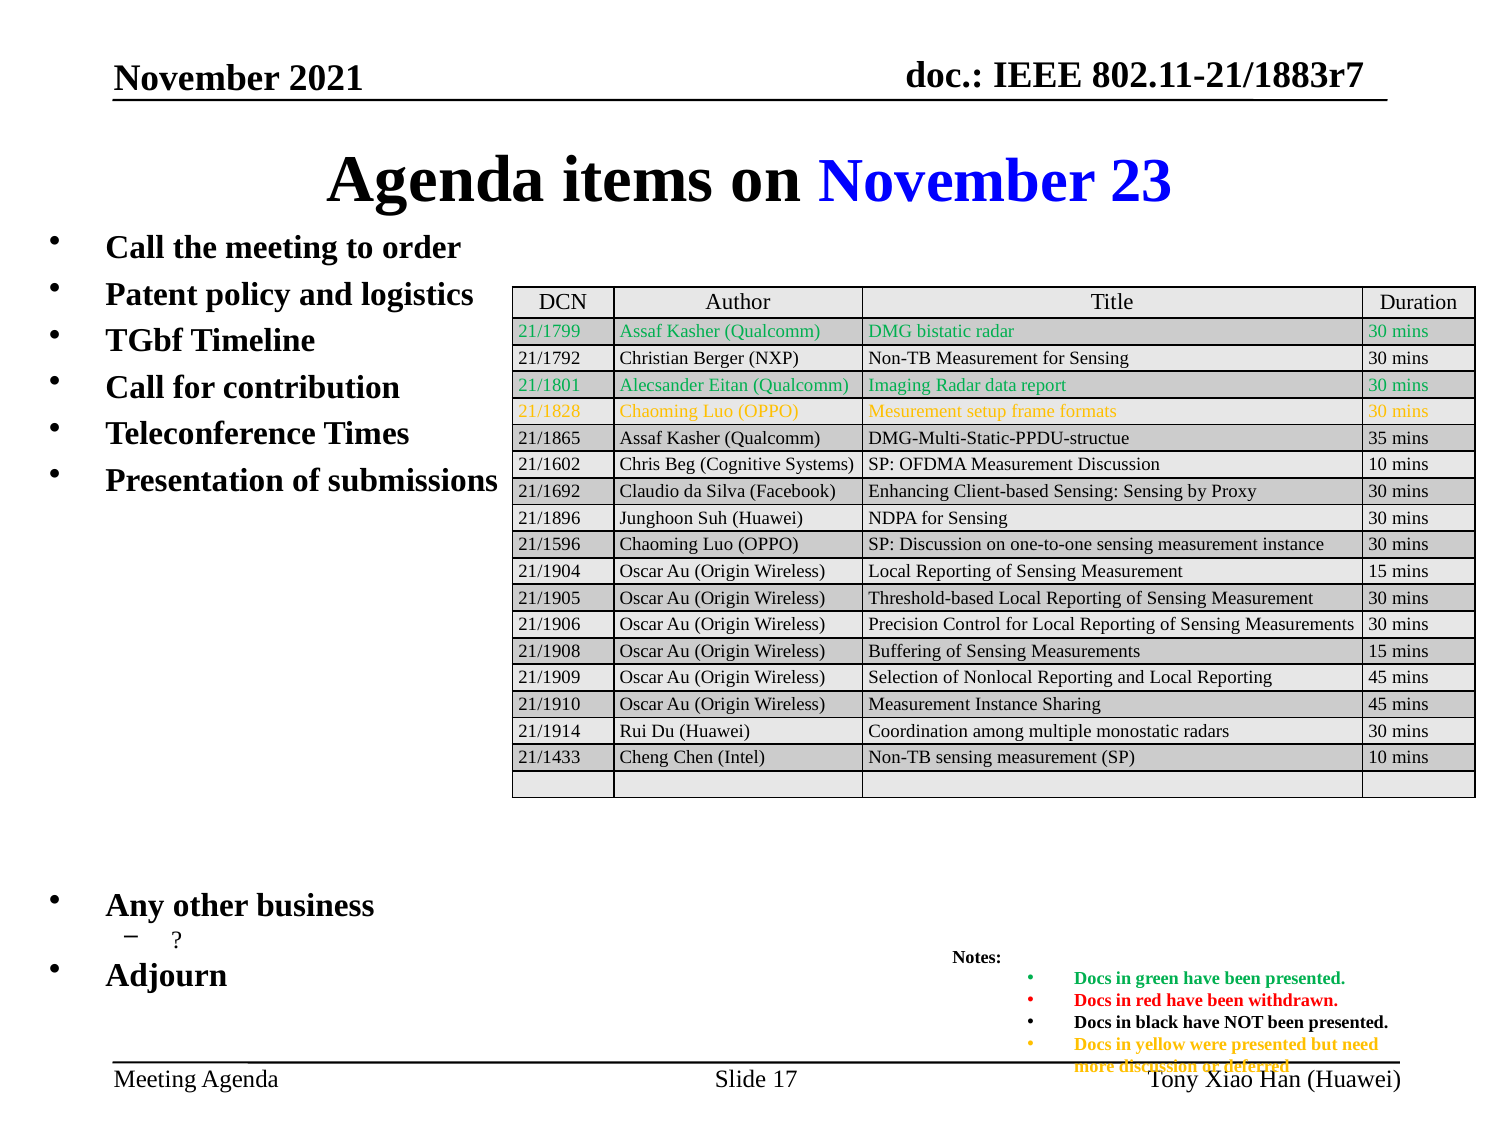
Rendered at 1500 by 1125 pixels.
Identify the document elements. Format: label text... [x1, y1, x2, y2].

table_cell 21/1865 [513, 425, 613, 450]
table_cell 21/1909 [513, 665, 613, 690]
table_cell 15 mins [1363, 639, 1474, 663]
table_cell Assaf Kasher (Qualcomm) [615, 319, 862, 344]
table_cell Coordination among multiple monostatic radars [863, 718, 1362, 743]
table_cell 30 mins [1363, 479, 1474, 504]
table_header DCN [513, 288, 613, 317]
table_cell SP: Discussion on one-to-one sensing measurement instance [863, 532, 1362, 557]
table_cell 21/1896 [513, 505, 613, 530]
table_cell DMG-Multi-Static-PPDU-structue [863, 425, 1362, 450]
table_cell 21/1910 [513, 692, 613, 717]
table_cell Oscar Au (Origin Wireless) [615, 612, 862, 637]
table_cell 10 mins [1363, 745, 1474, 770]
table_cell Non-TB Measurement for Sensing [863, 346, 1362, 370]
table_cell 21/1914 [513, 718, 613, 743]
table_cell Claudio da Silva (Facebook) [615, 479, 862, 504]
table_cell 21/1799 [513, 319, 613, 344]
table_cell 21/1904 [513, 559, 613, 583]
table_cell NDPA for Sensing [863, 505, 1362, 530]
table_cell 21/1792 [513, 346, 613, 370]
table_cell Assaf Kasher (Qualcomm) [615, 425, 862, 450]
table_cell [615, 772, 862, 797]
table_cell Chaoming Luo (OPPO) [615, 532, 862, 557]
table_cell Cheng Chen (Intel) [615, 745, 862, 770]
table_cell 45 mins [1363, 692, 1474, 717]
table_cell 35 mins [1363, 425, 1474, 450]
table_cell 21/1906 [513, 612, 613, 637]
table_cell Chris Beg (Cognitive Systems) [615, 452, 862, 477]
table_cell Local Reporting of Sensing Measurement [863, 559, 1362, 583]
table_cell Non-TB sensing measurement (SP) [863, 745, 1362, 770]
table_cell Selection of Nonlocal Reporting and Local Reporting [863, 665, 1362, 690]
text_box Call the meeting to order Patent policy and logistics TGbf Timeline Call for contribution Teleconference Times Presentation of submissions Any other business ? Adjourn [33, 217, 1374, 1063]
table_cell 30 mins [1363, 532, 1474, 557]
table_cell 15 mins [1363, 559, 1474, 583]
table_cell Buffering of Sensing Measurements [863, 639, 1362, 663]
table_cell 21/1433 [513, 745, 613, 770]
table_cell 30 mins [1363, 319, 1474, 344]
footer Tony Xiao Han (Huawei) [999, 1088, 1402, 1093]
table_cell 30 mins [1363, 718, 1474, 743]
table_header Duration [1363, 288, 1474, 317]
table_header Author [615, 288, 862, 317]
text_box Agenda items on November 23 [112, 87, 1388, 263]
table_cell Rui Du (Huawei) [615, 718, 862, 743]
table_cell Junghoon Suh (Huawei) [615, 505, 862, 530]
text_box Notes: Docs in green have been presented. Docs in red have been withdrawn. Docs in black have NOT been presented. Docs in yellow were presented but need more discussion or deferred [937, 937, 1425, 1088]
table_cell 21/1828 [513, 399, 613, 424]
table_cell Oscar Au (Origin Wireless) [615, 585, 862, 610]
table_cell 30 mins [1363, 399, 1474, 424]
table_cell Oscar Au (Origin Wireless) [615, 665, 862, 690]
table_cell 21/1602 [513, 452, 613, 477]
table_cell Oscar Au (Origin Wireless) [615, 559, 862, 583]
table_cell Enhancing Client-based Sensing: Sensing by Proxy [863, 479, 1362, 504]
table_cell Measurement Instance Sharing [863, 692, 1362, 717]
table_header Title [863, 288, 1362, 317]
table_cell 10 mins [1363, 452, 1474, 477]
table_cell Alecsander Eitan (Qualcomm) [615, 372, 862, 397]
table_cell Threshold-based Local Reporting of Sensing Measurement [863, 585, 1362, 610]
table_cell 30 mins [1363, 505, 1474, 530]
table_cell [863, 772, 1362, 797]
table_cell [1363, 772, 1474, 797]
table_cell Precision Control for Local Reporting of Sensing Measurements [863, 612, 1362, 637]
slide_number Slide 17 [712, 1063, 800, 1093]
table_cell Oscar Au (Origin Wireless) [615, 639, 862, 663]
table_cell DMG bistatic radar [863, 319, 1362, 344]
table_cell 30 mins [1363, 585, 1474, 610]
table_cell 30 mins [1363, 612, 1474, 637]
table_cell 21/1905 [513, 585, 613, 610]
table_cell Mesurement setup frame formats [863, 399, 1362, 424]
table_cell Christian Berger (NXP) [615, 346, 862, 370]
table_cell Oscar Au (Origin Wireless) [615, 692, 862, 717]
table_cell 21/1596 [513, 532, 613, 557]
table_cell 30 mins [1363, 346, 1474, 370]
table_cell 45 mins [1363, 665, 1474, 690]
table_cell 21/1692 [513, 479, 613, 504]
table_cell 21/1801 [513, 372, 613, 397]
table_cell SP: OFDMA Measurement Discussion [863, 452, 1362, 477]
table_cell Imaging Radar data report [863, 372, 1362, 397]
table_cell [513, 772, 613, 797]
table_cell 21/1908 [513, 639, 613, 663]
table_cell 30 mins [1363, 372, 1474, 397]
table_cell Chaoming Luo (OPPO) [615, 399, 862, 424]
